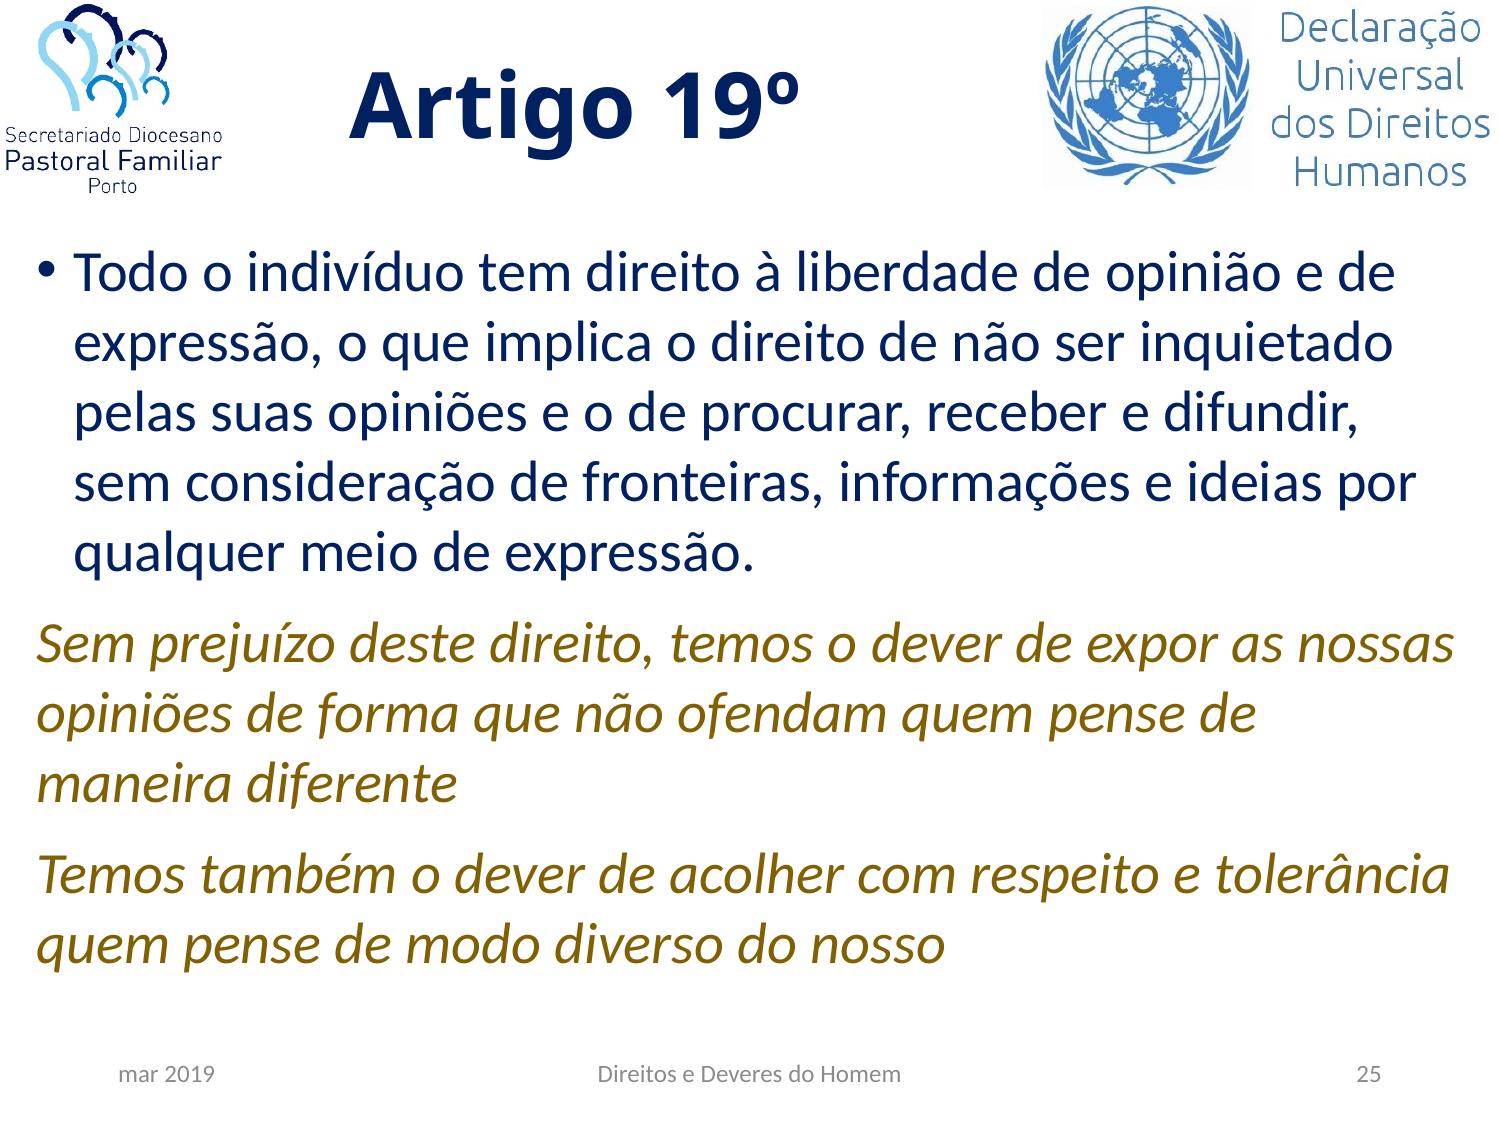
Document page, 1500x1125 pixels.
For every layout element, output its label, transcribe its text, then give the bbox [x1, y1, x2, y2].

picture [0, 4, 225, 198]
picture [1039, 4, 1500, 189]
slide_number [103, 1042, 441, 1103]
title Artigo 19º [334, 23, 1397, 195]
slide_number 25 [1059, 1042, 1397, 1103]
list Todo o indivíduo tem direito à liberdade de opinião e de expressão, o que implica o direito de não ser inquietado pelas suas opiniões e o de procurar, receber e difundir, sem consideração de fronteiras, informações e ideias por qualquer meio de expressão. Sem prejuízo deste direito, temos o dever de expor as nossas opiniões de forma que não ofendam quem pense de maneira diferente Temos também o dever de acolher com respeito e tolerância quem pense de modo diverso do nosso [21, 226, 1479, 1012]
footer Direitos e Deveres do Homem [496, 1042, 1004, 1103]
